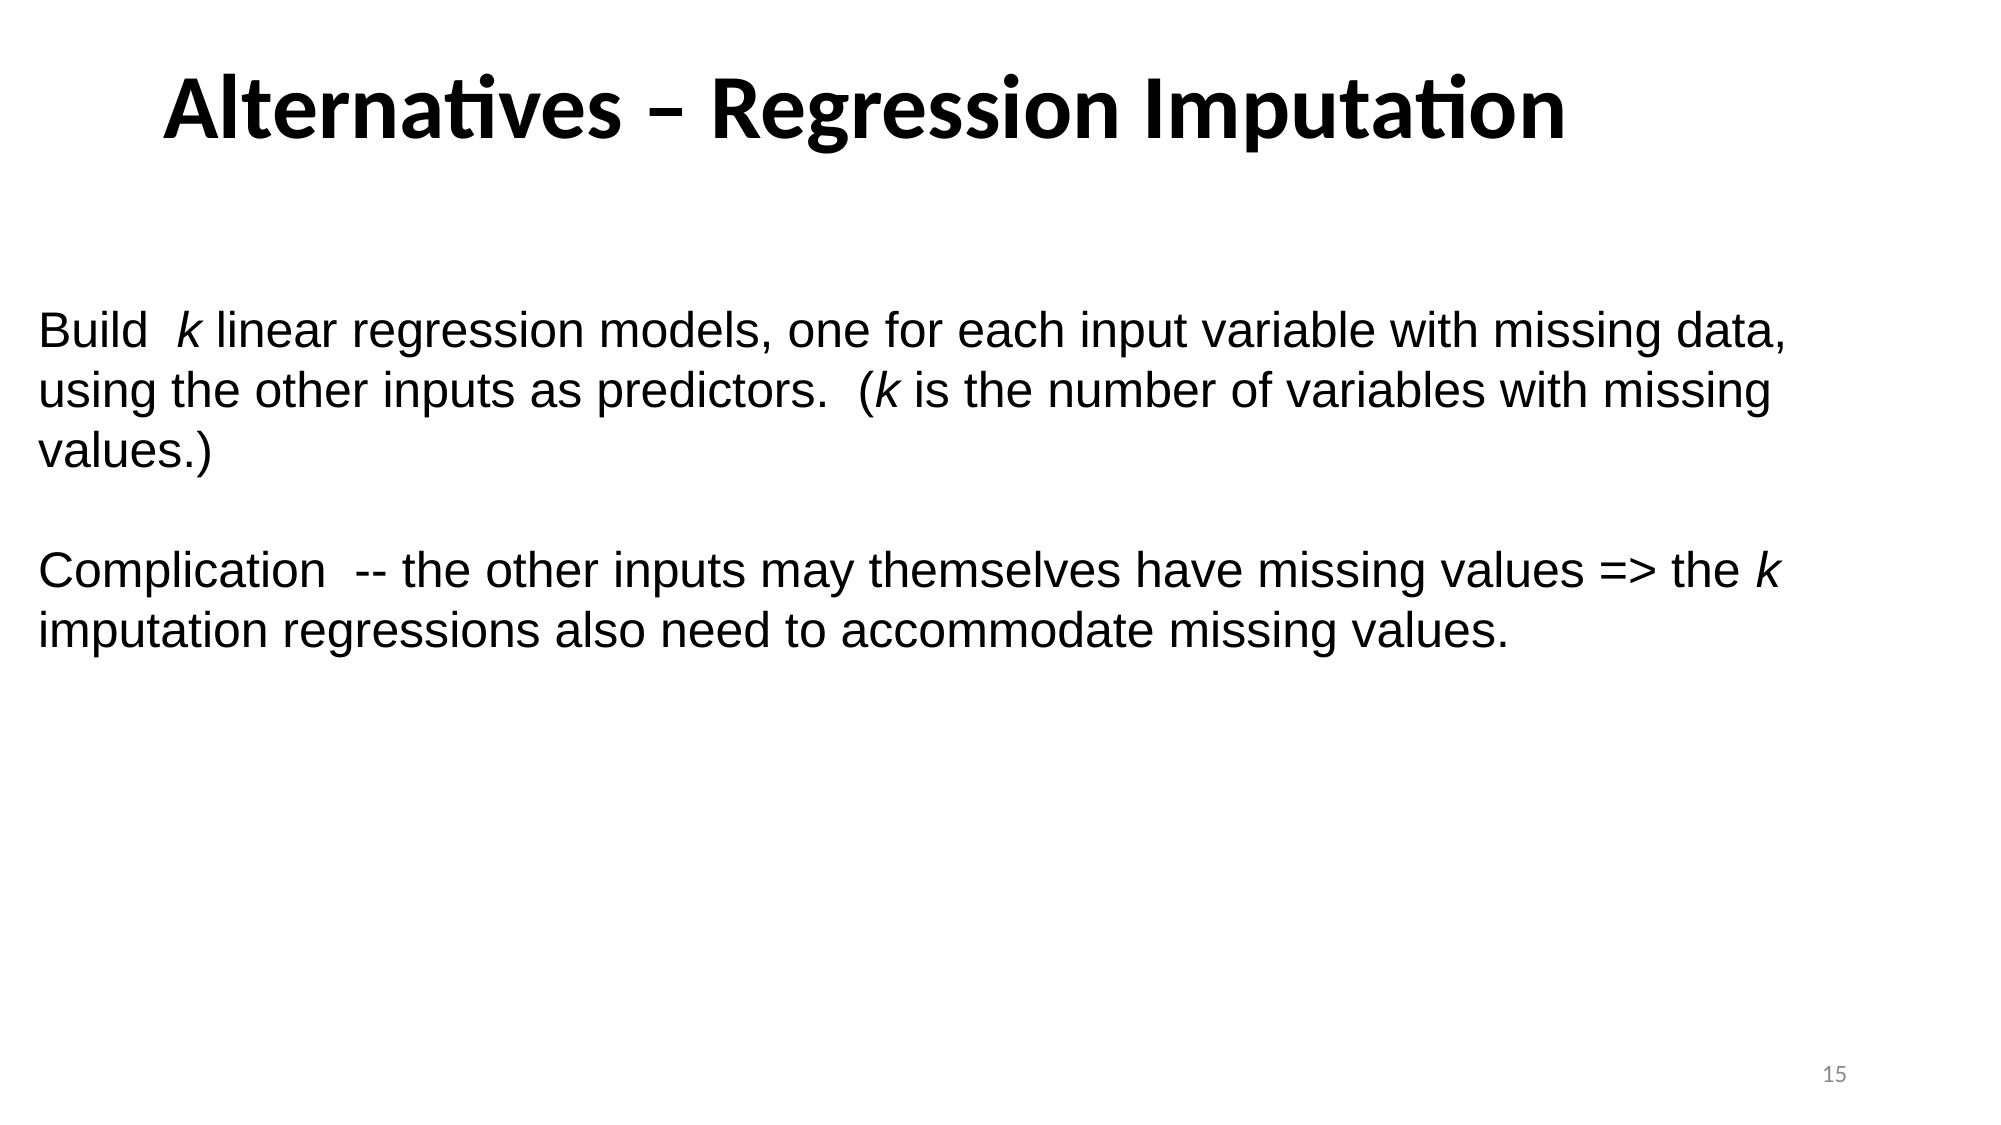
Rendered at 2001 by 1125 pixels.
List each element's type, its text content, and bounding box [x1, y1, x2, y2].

title Alternatives – Regression Imputation [148, 0, 1924, 218]
text_box Build k linear regression models, one for each input variable with missing data, using the other inputs as predictors. (k is the number of variables with missing values.) Complication -- the other inputs may themselves have missing values => the k imputation regressions also need to accommodate missing values. [23, 289, 1900, 665]
slide_number 15 [1412, 1042, 1863, 1103]
